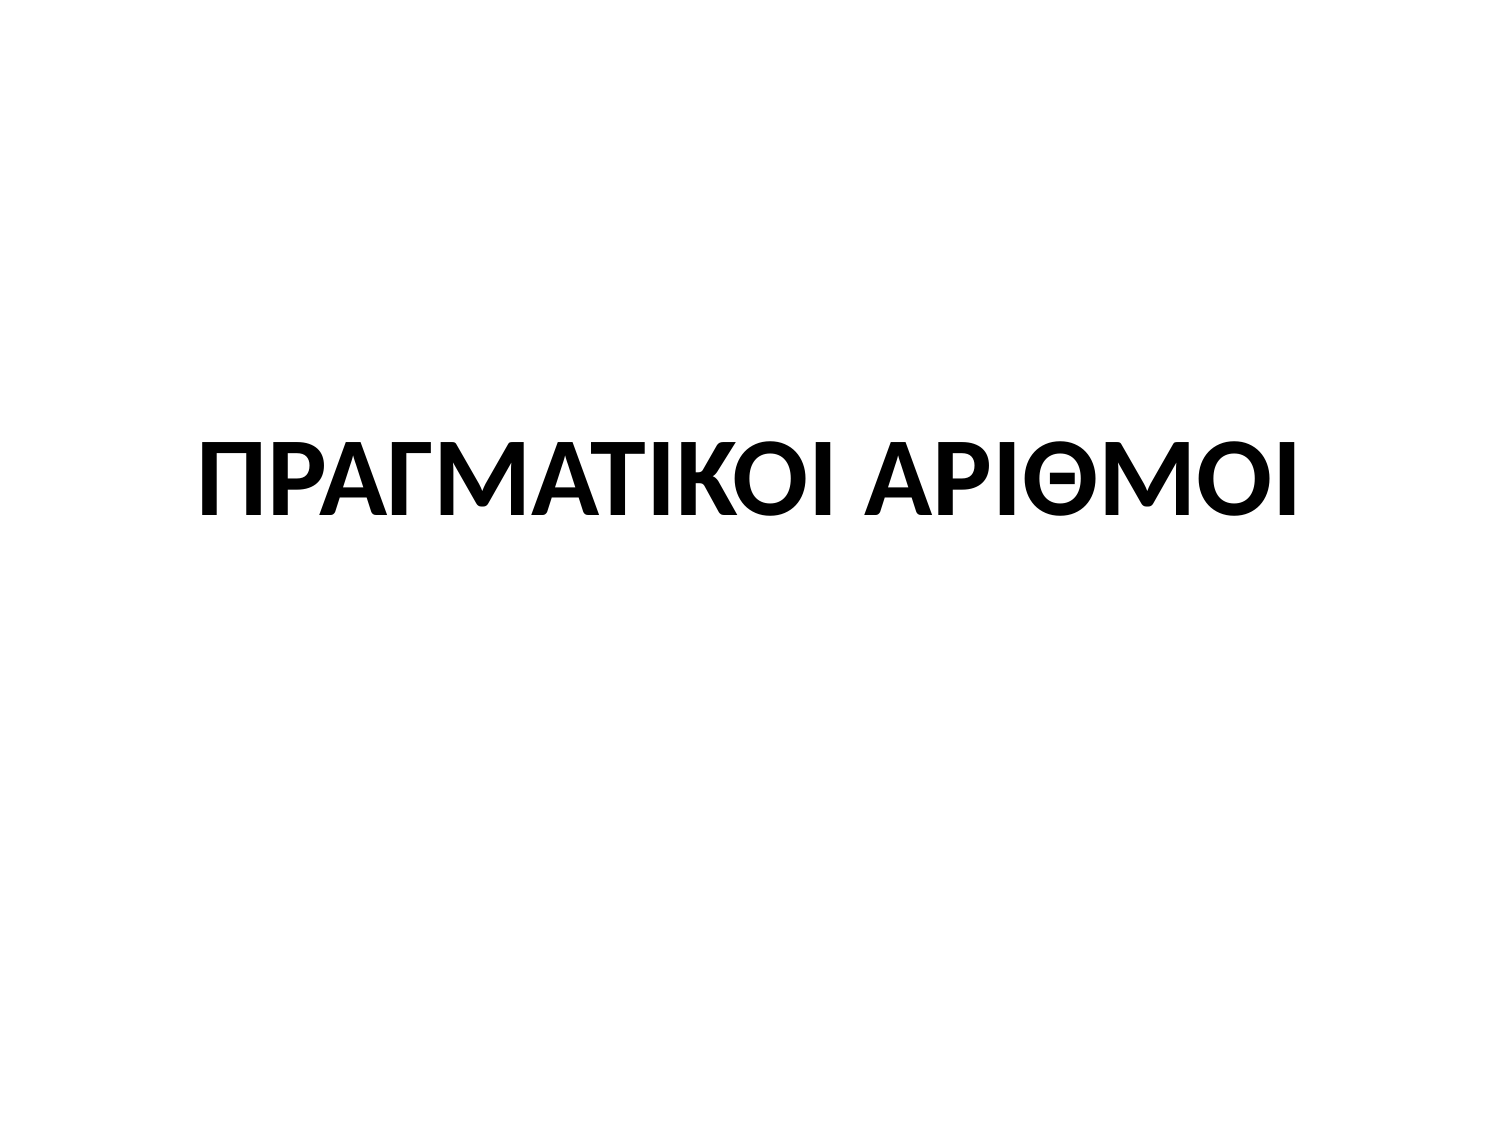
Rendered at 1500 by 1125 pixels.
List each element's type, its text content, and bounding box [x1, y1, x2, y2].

title ΠΡΑΓΜΑΤΙΚΟΙ ΑΡΙΘΜΟΙ [112, 349, 1388, 591]
